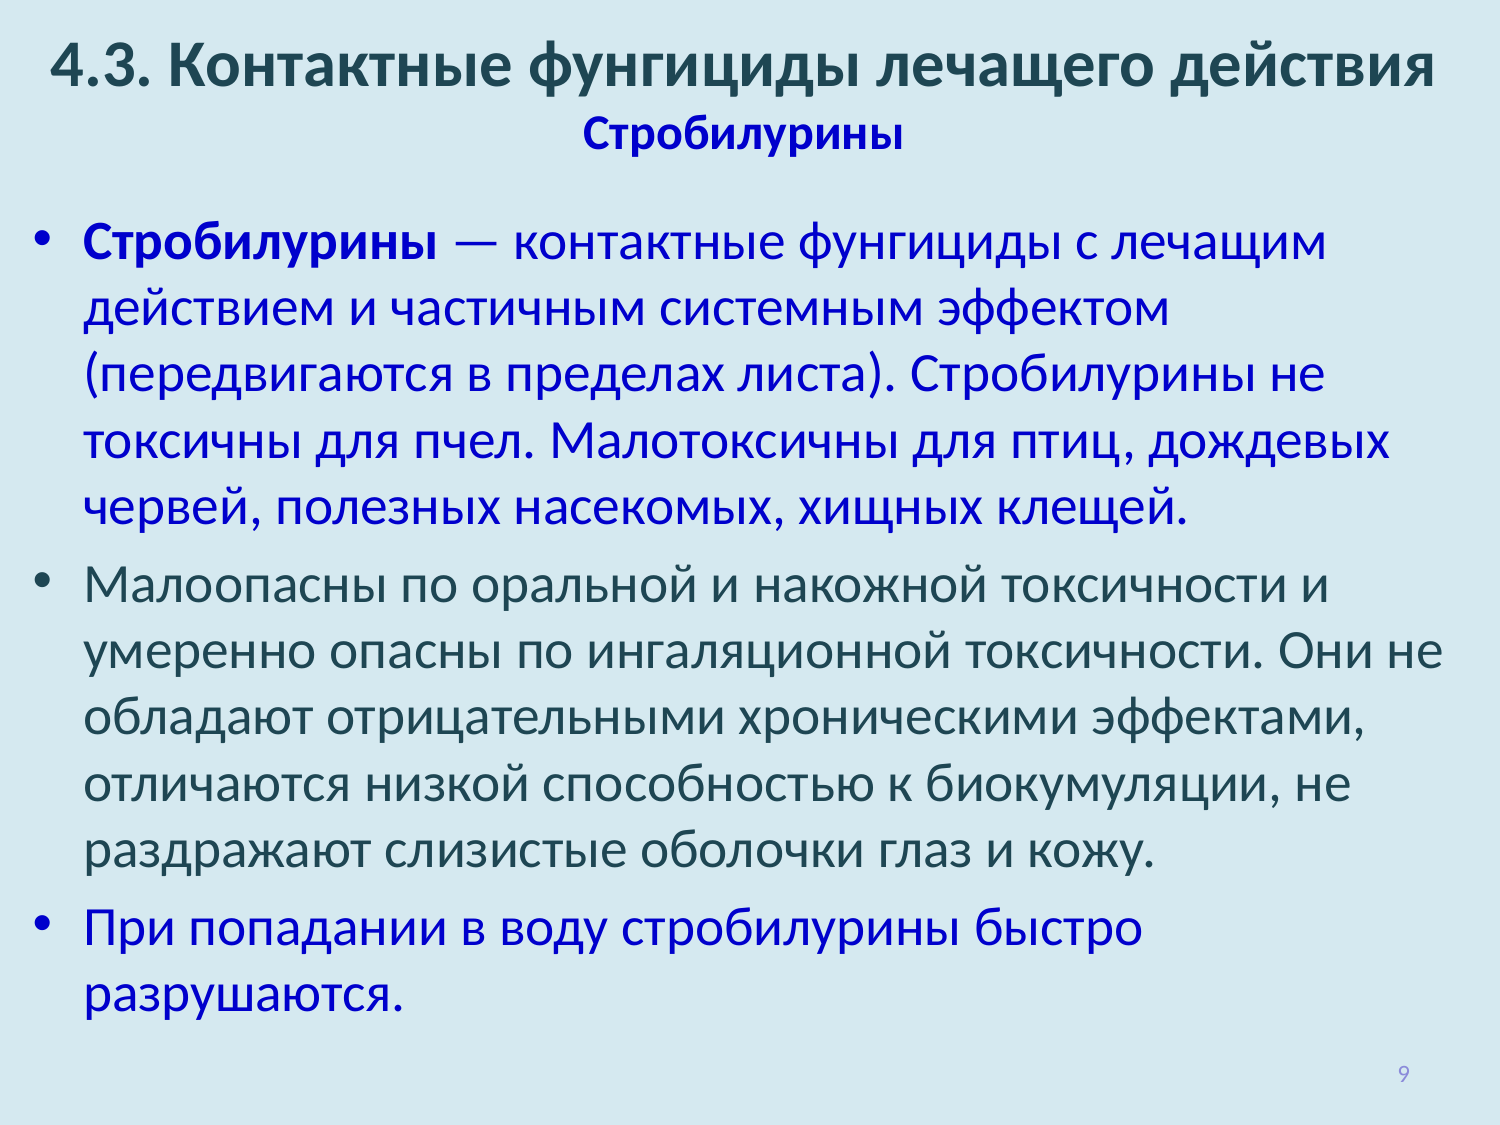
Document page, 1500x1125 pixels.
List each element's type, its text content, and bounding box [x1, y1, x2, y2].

title 4.3. Контактные фунгициды лечащего действия Стробилурины [17, 0, 1471, 185]
slide_number 9 [1074, 1042, 1425, 1103]
list Стробилурины — контактные фунгициды с лечащим действием и частичным системным эффектом (передвигаются в пределах ли­ста). Стробилурины не токсичны для пчел. Малотоксичны для птиц, дождевых червей, полезных насекомых, хищных клещей. Малоопасны по оральной и накожной токсичности и умеренно опасны по ингаляционной токсичности. Они не обладают отрицательными хроническими эффектами, отличаются низкой способностью к биокумуляции, не раздражают слизистые оболочки глаз и кожу. При попадании в воду стробилурины быстро разрушаются. [17, 196, 1471, 1094]
